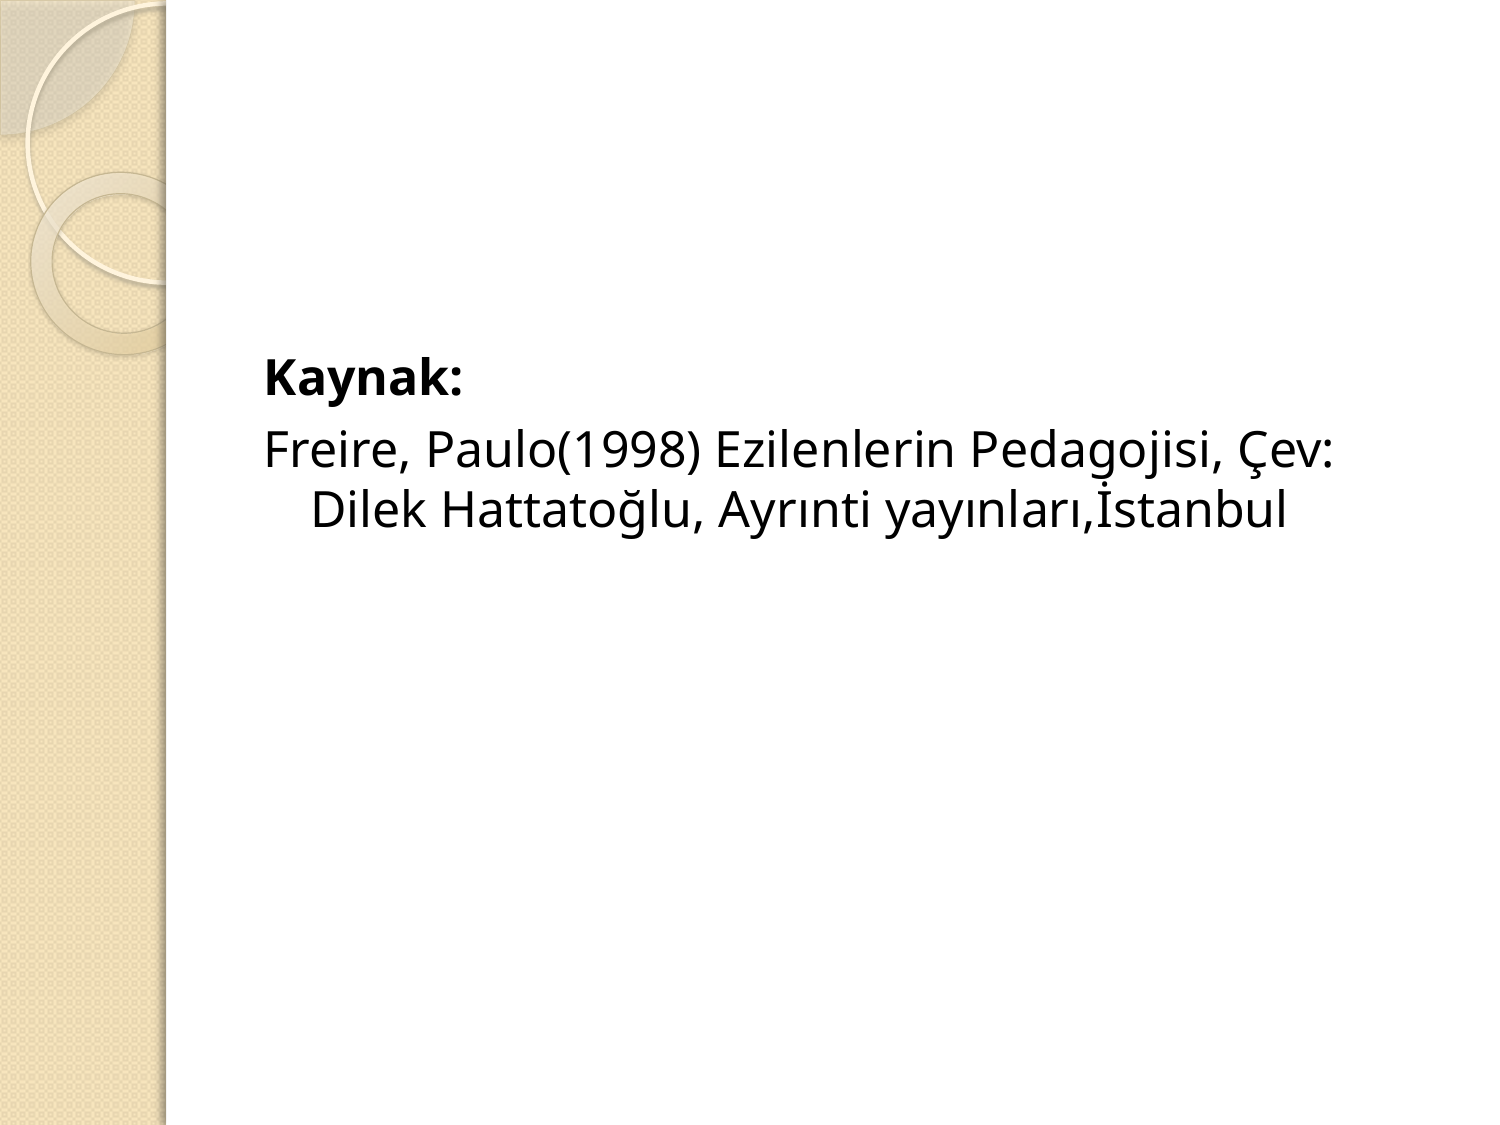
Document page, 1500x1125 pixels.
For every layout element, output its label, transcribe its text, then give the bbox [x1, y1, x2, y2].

list Kaynak: Freire, Paulo(1998) Ezilenlerin Pedagojisi, Çev: Dilek Hattatoğlu, Ayrınti yayınları,İstanbul [235, 338, 1466, 870]
